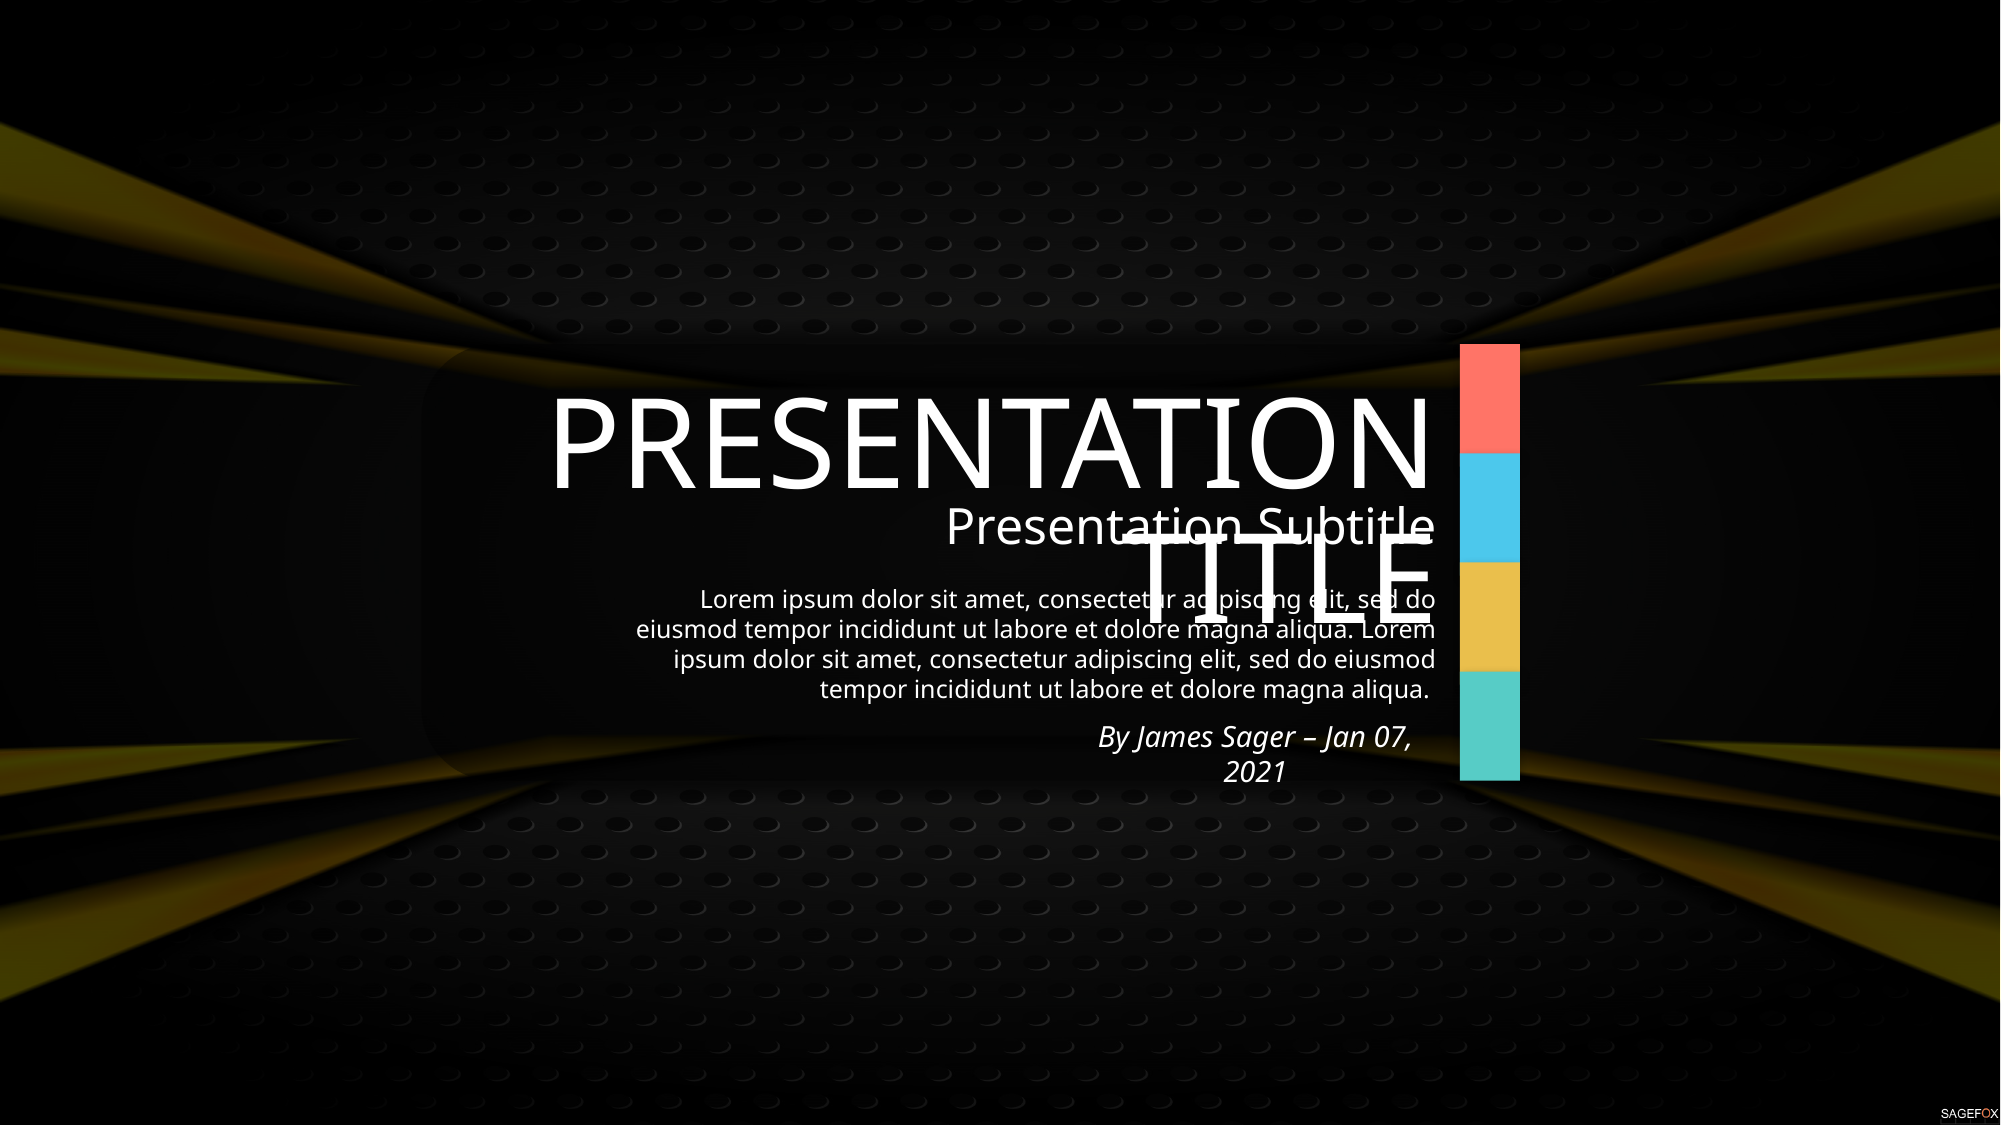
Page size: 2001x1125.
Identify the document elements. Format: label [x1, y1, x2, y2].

text_box [465, 373, 1460, 779]
picture [0, 0, 2001, 1125]
text_box [421, 344, 1520, 781]
